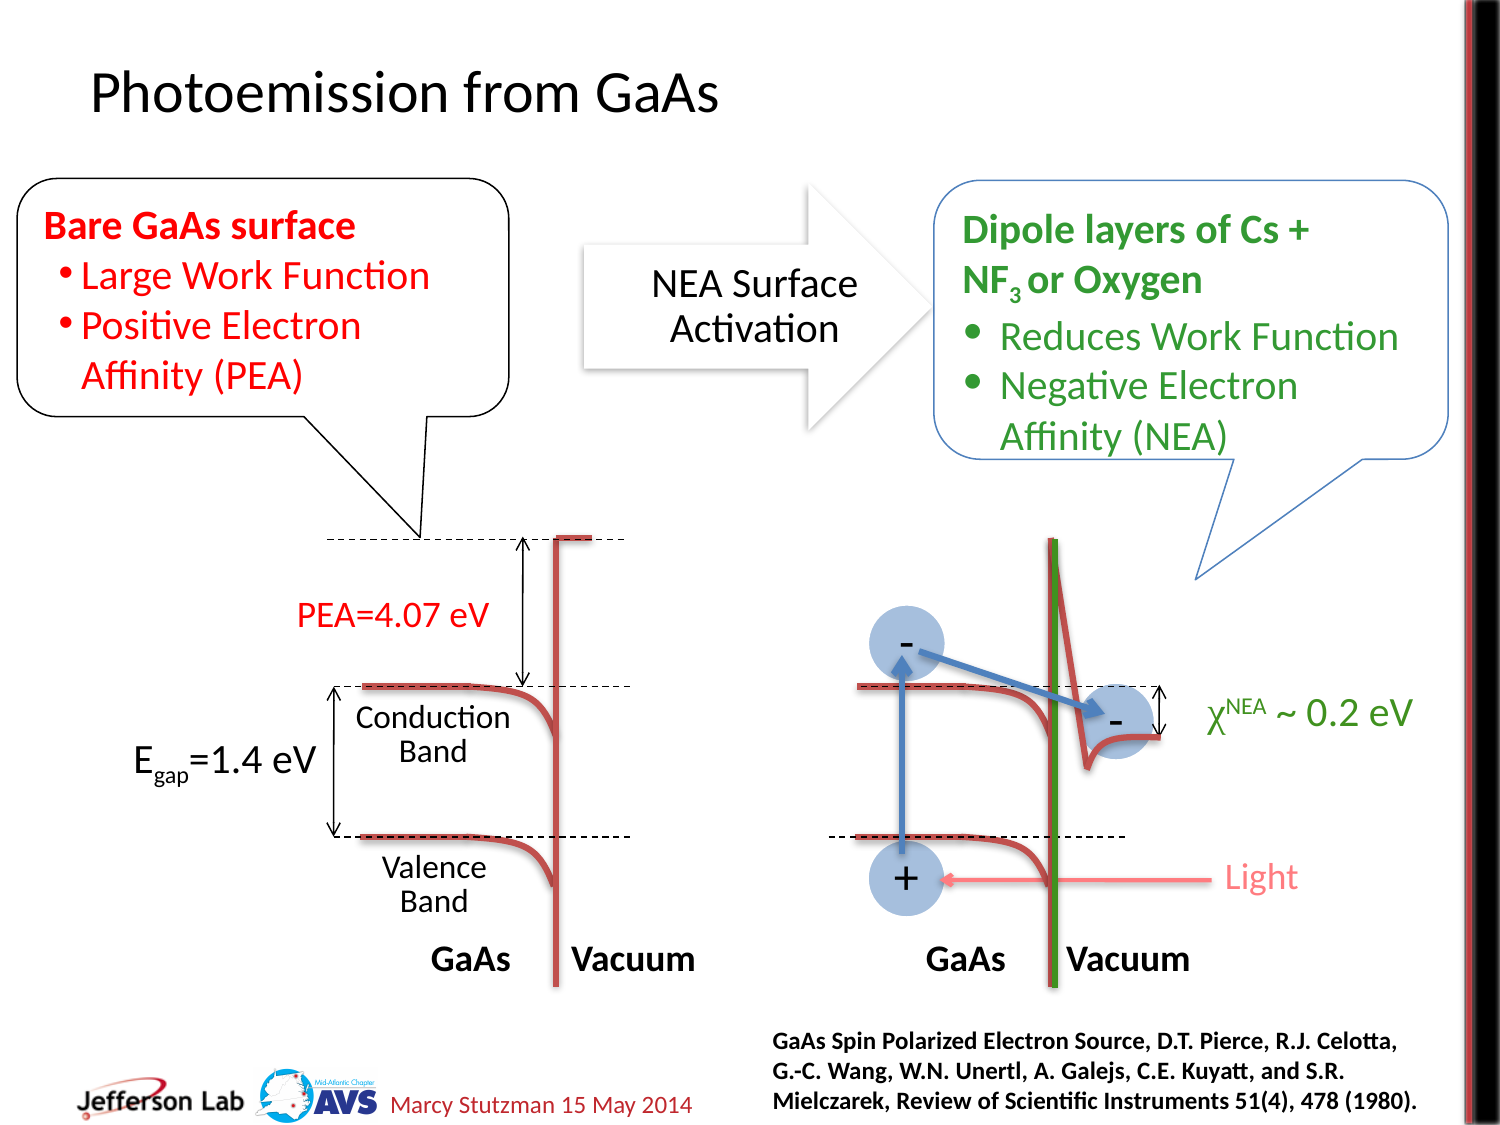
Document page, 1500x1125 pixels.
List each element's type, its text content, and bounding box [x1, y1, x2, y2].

text_box GaAs Spin Polarized Electron Source, D.T. Pierce, R.J. Celotta, G.-C. Wang, W.N. Unertl, A. Galejs, C.E. Kuyatt, and S.R. Mielczarek, Review of Scientific Instruments 51(4), 478 (1980). [757, 1017, 1444, 1122]
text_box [583, 180, 933, 434]
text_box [828, 537, 1480, 989]
picture [75, 1071, 252, 1122]
text_box Bare GaAs surface Large Work Function Positive Electron Affinity (PEA) [17, 178, 509, 534]
text_box Dipole layers of Cs + NF3 or Oxygen Reduces Work Function Negative Electron Affinity (NEA) [937, 180, 1449, 536]
picture [253, 1067, 378, 1123]
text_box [108, 536, 712, 988]
title Photoemission from GaAs [75, 45, 1425, 133]
